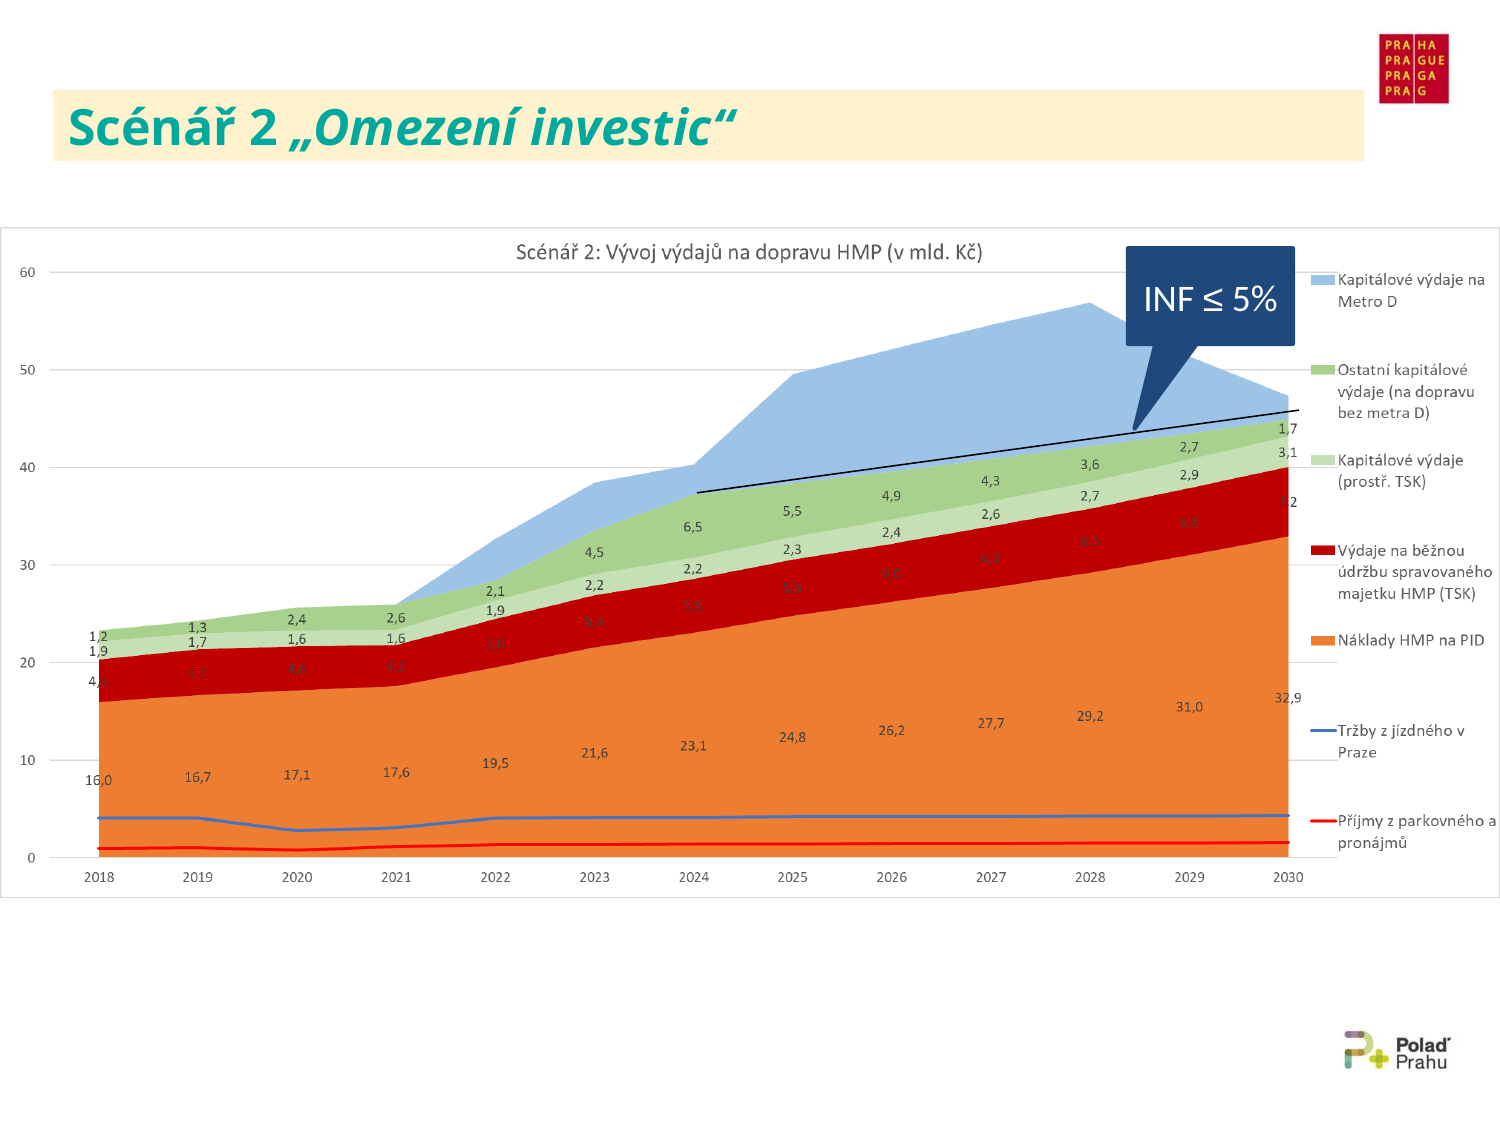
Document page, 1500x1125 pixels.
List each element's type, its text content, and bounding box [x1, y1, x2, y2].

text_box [696, 409, 1300, 493]
picture [0, 0, 1500, 1125]
title Scénář 2 „Omezení investic“ [53, 90, 1365, 161]
